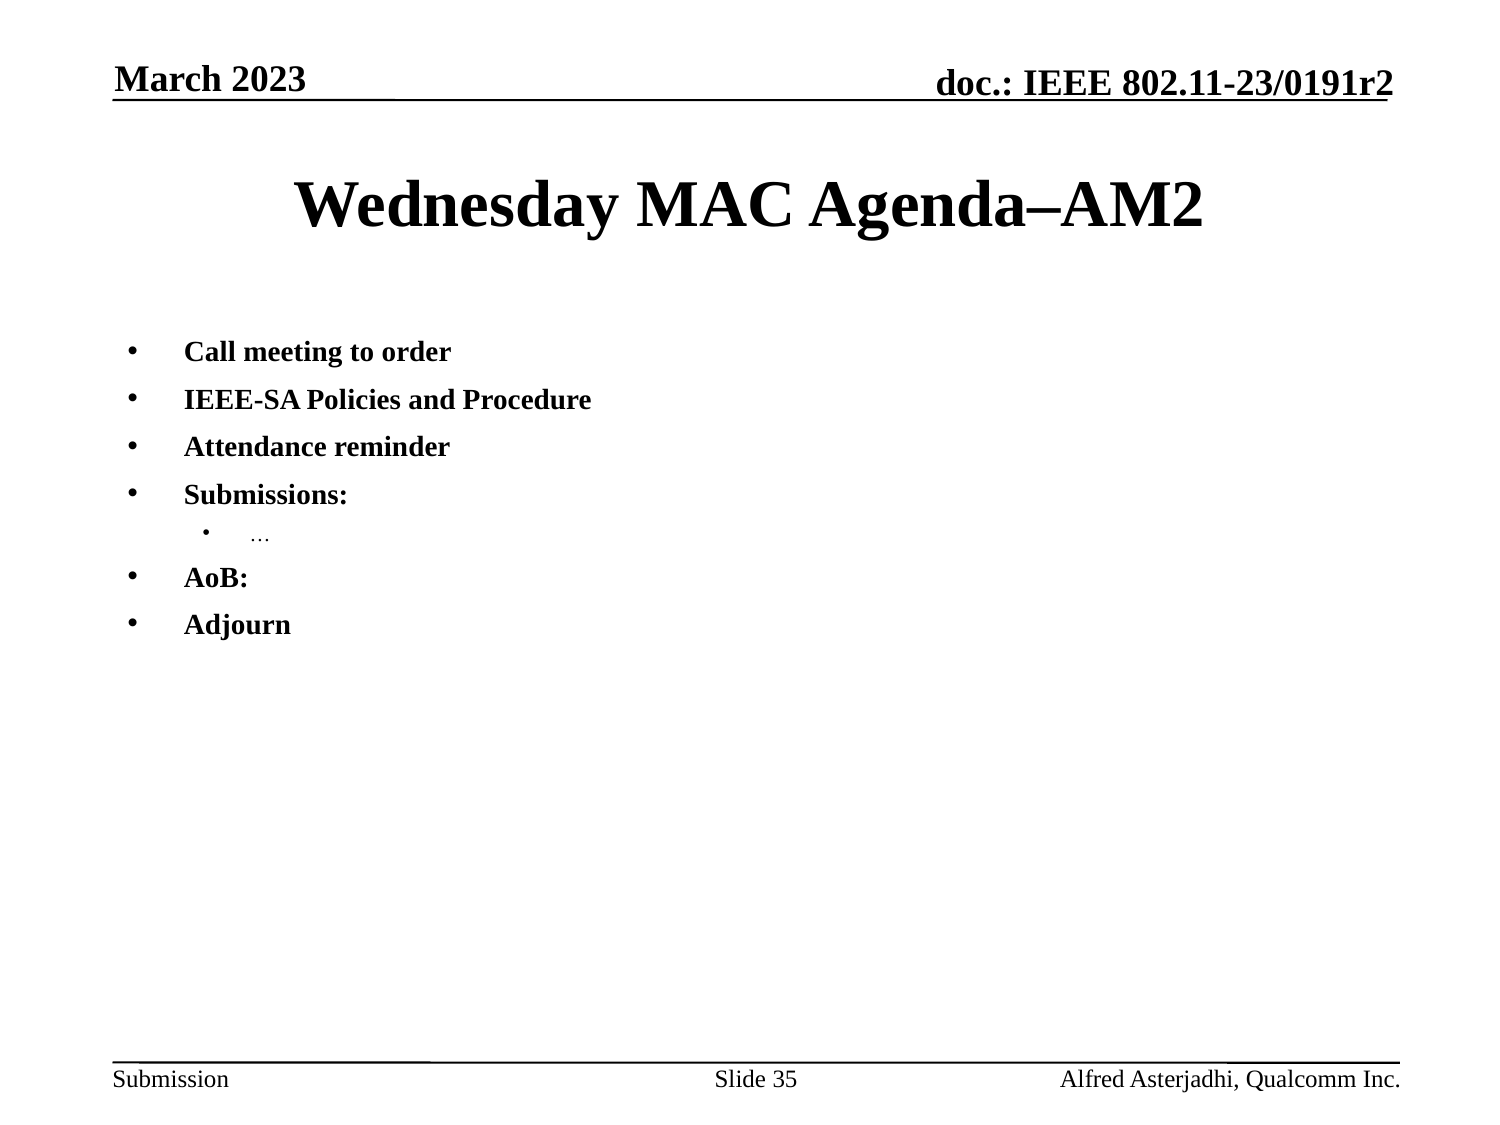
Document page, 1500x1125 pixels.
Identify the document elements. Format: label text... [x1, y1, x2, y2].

footer Alfred Asterjadhi, Qualcomm Inc. [878, 1061, 1402, 1093]
title Wednesday MAC Agenda–AM2 [112, 112, 1388, 288]
list Call meeting to order IEEE-SA Policies and Procedure Attendance reminder Submissions: … AoB: Adjourn [112, 324, 1388, 1063]
slide_number Slide 35 [712, 1061, 800, 1123]
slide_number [114, 54, 423, 100]
